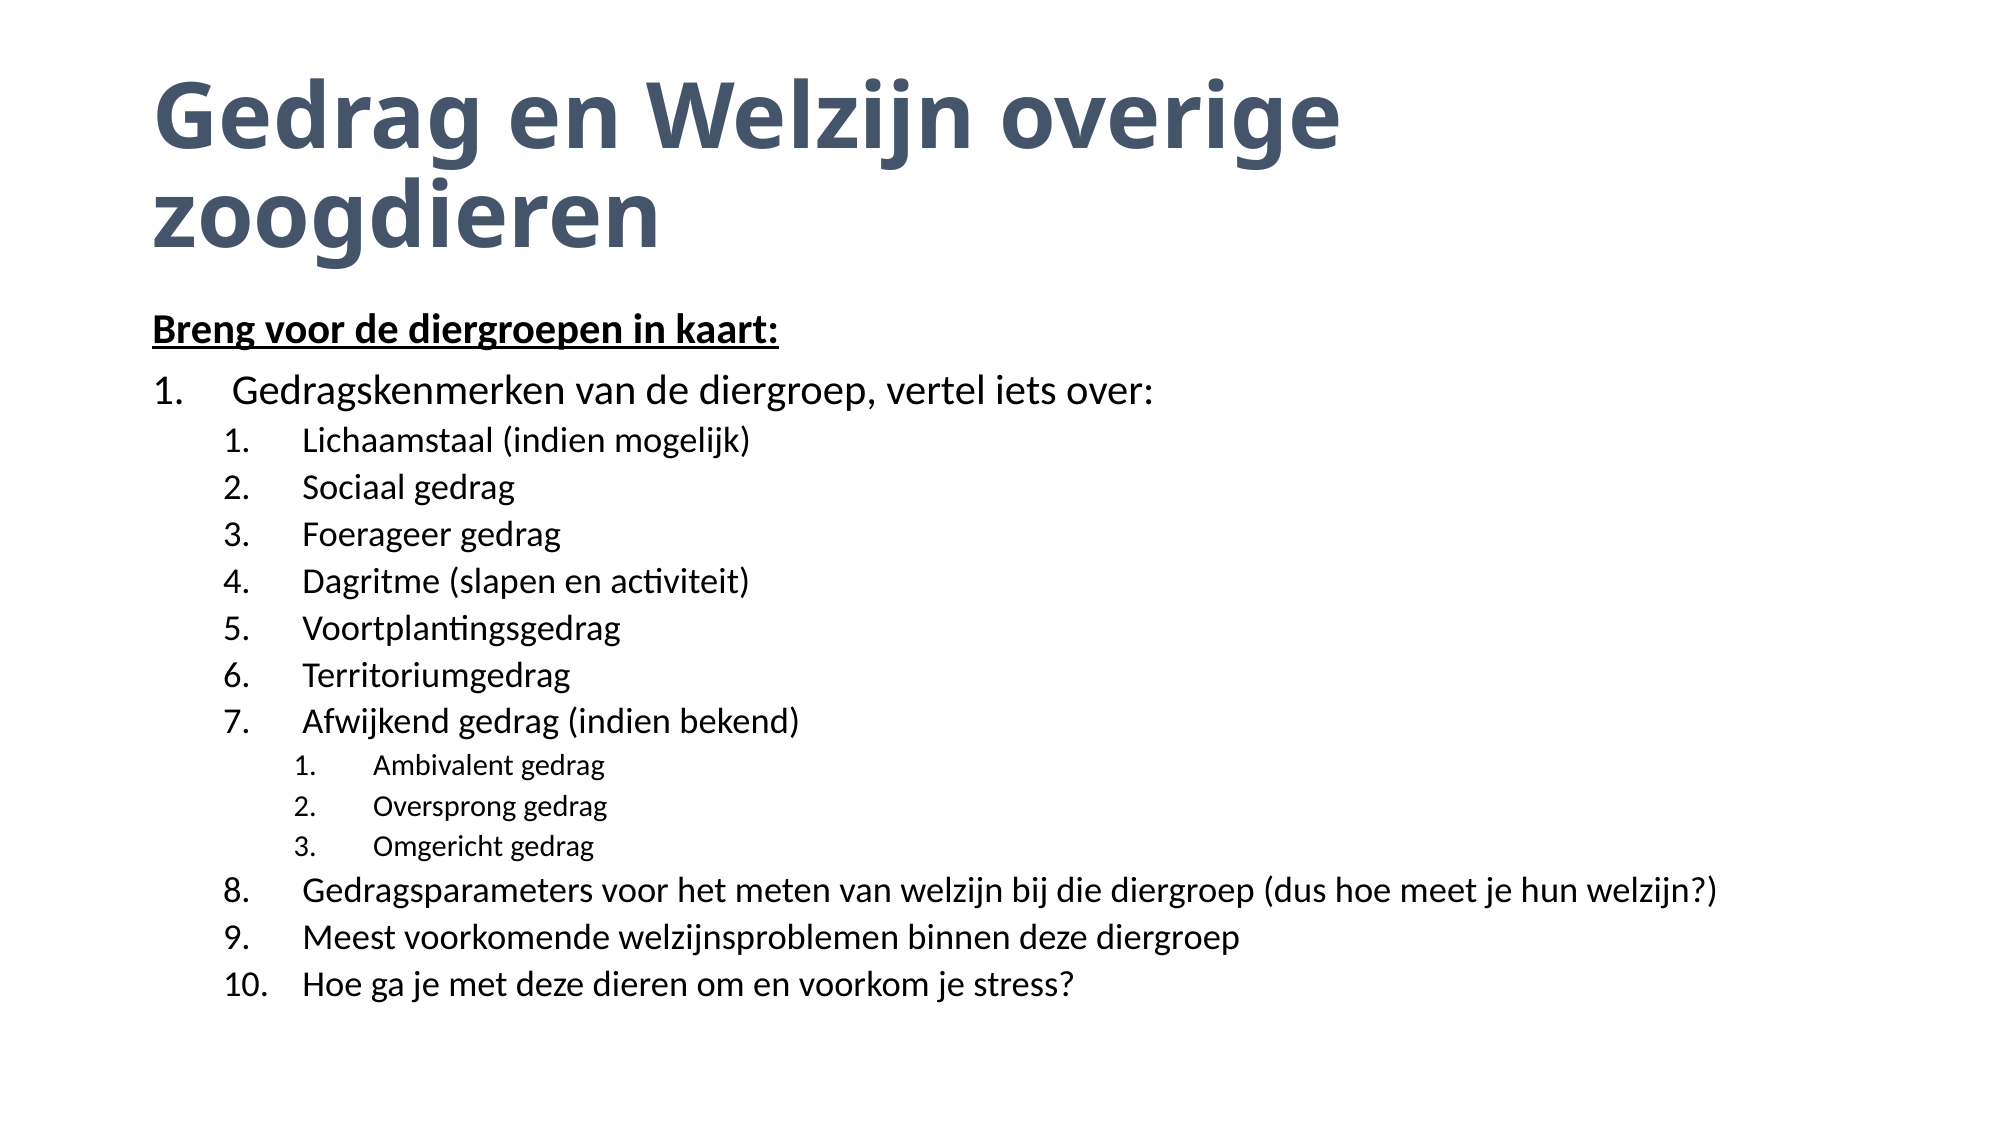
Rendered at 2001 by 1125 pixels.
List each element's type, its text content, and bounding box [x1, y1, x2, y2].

title Gedrag en Welzijn overige zoogdieren [137, 59, 1863, 278]
list Breng voor de diergroepen in kaart: Gedragskenmerken van de diergroep, vertel iets over: Lichaamstaal (indien mogelijk) Sociaal gedrag Foerageer gedrag Dagritme (slapen en activiteit) Voortplantingsgedrag Territoriumgedrag Afwijkend gedrag (indien bekend) Ambivalent gedrag Oversprong gedrag Omgericht gedrag Gedragsparameters voor het meten van welzijn bij die diergroep (dus hoe meet je hun welzijn?) Meest voorkomende welzijnsproblemen binnen deze diergroep Hoe ga je met deze dieren om en voorkom je stress? [137, 299, 1863, 1014]
